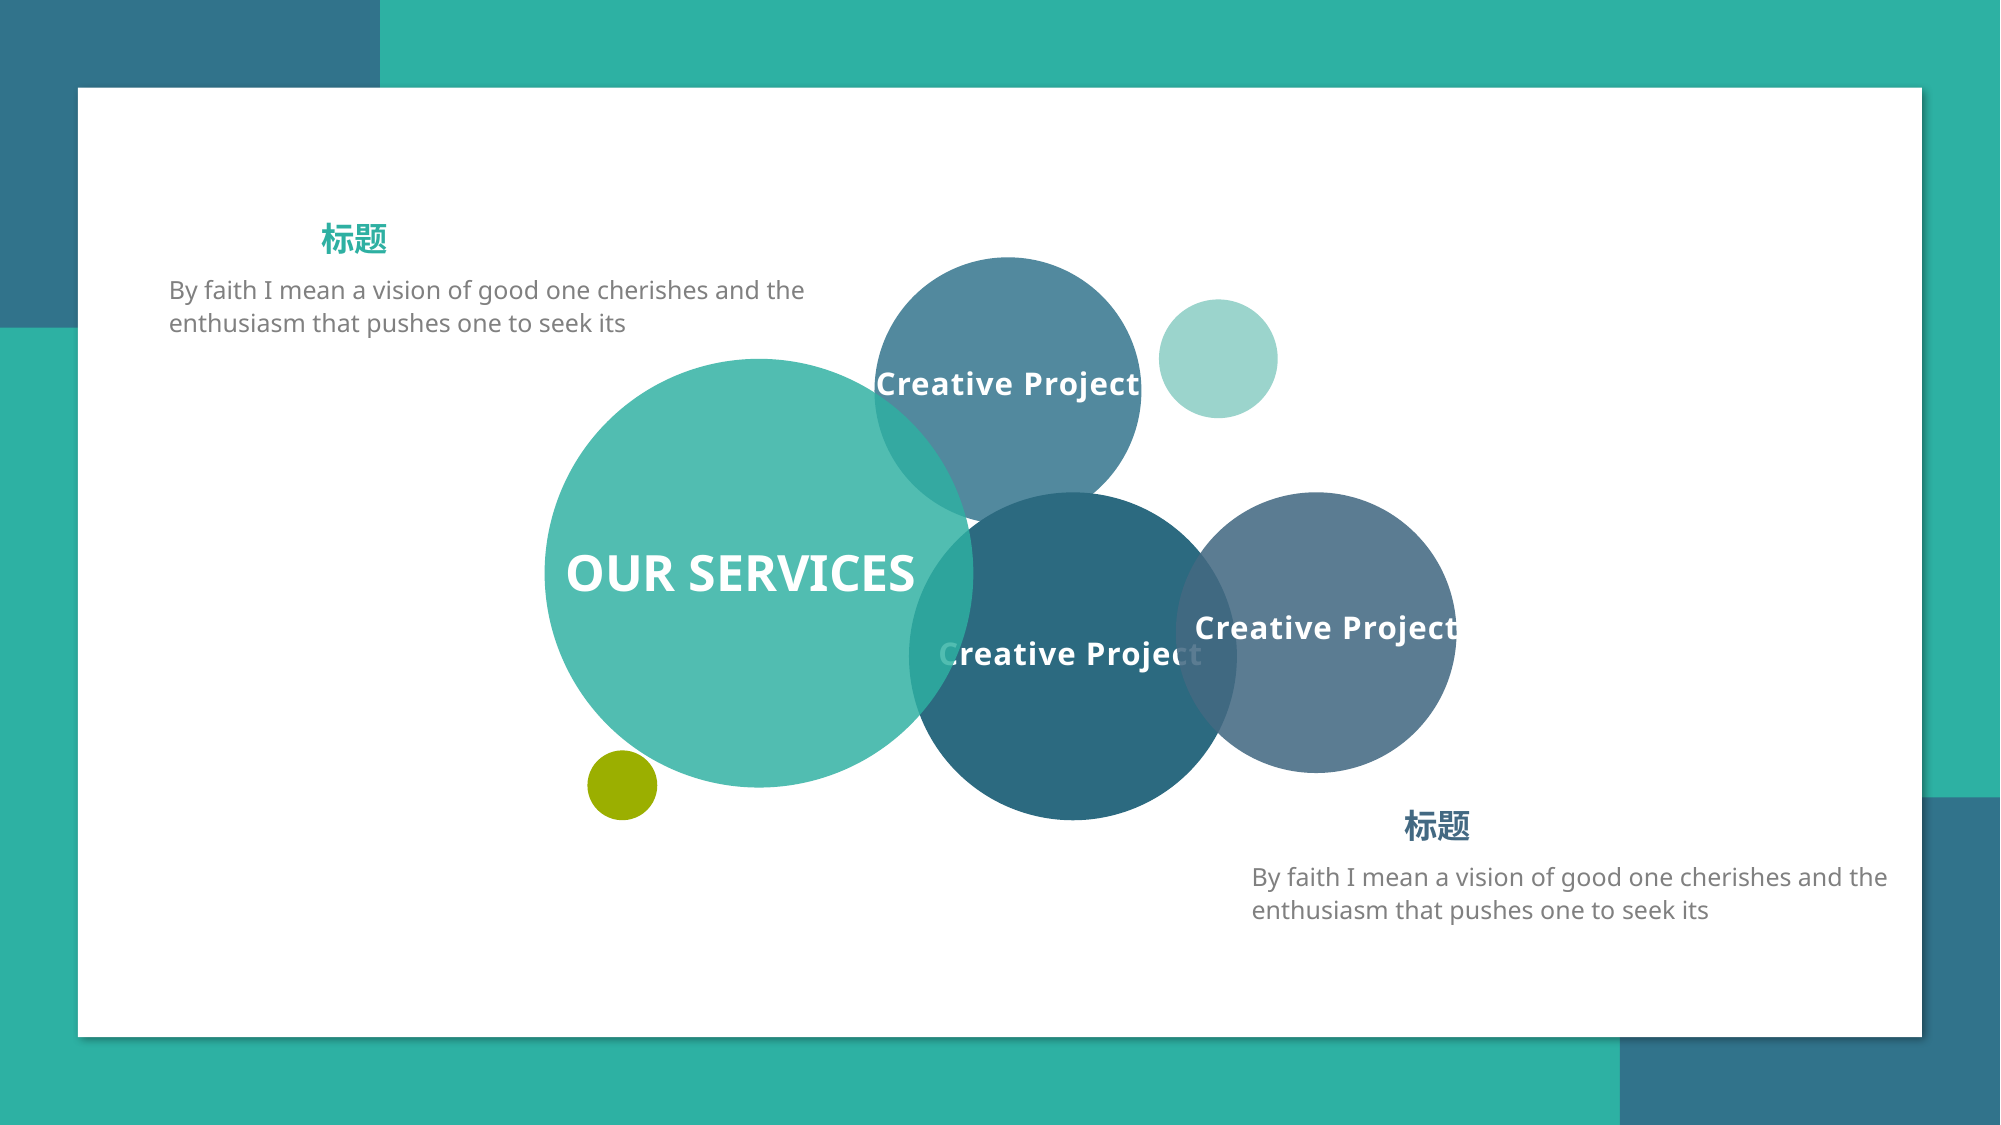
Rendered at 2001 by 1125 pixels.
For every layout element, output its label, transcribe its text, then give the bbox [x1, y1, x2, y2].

text_box By faith I mean a vision of good one cherishes and the enthusiasm that pushes one to seek its [154, 263, 818, 345]
text_box [587, 788, 658, 821]
text_box 标题 [1389, 798, 1486, 850]
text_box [881, 492, 1260, 821]
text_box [1137, 492, 1516, 774]
text_box 标题 [306, 210, 404, 263]
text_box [544, 358, 974, 788]
text_box [1197, 299, 1278, 419]
text_box By faith I mean a vision of good one cherishes and the enthusiasm that pushes one to seek its [1236, 850, 1938, 933]
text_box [818, 257, 1197, 492]
